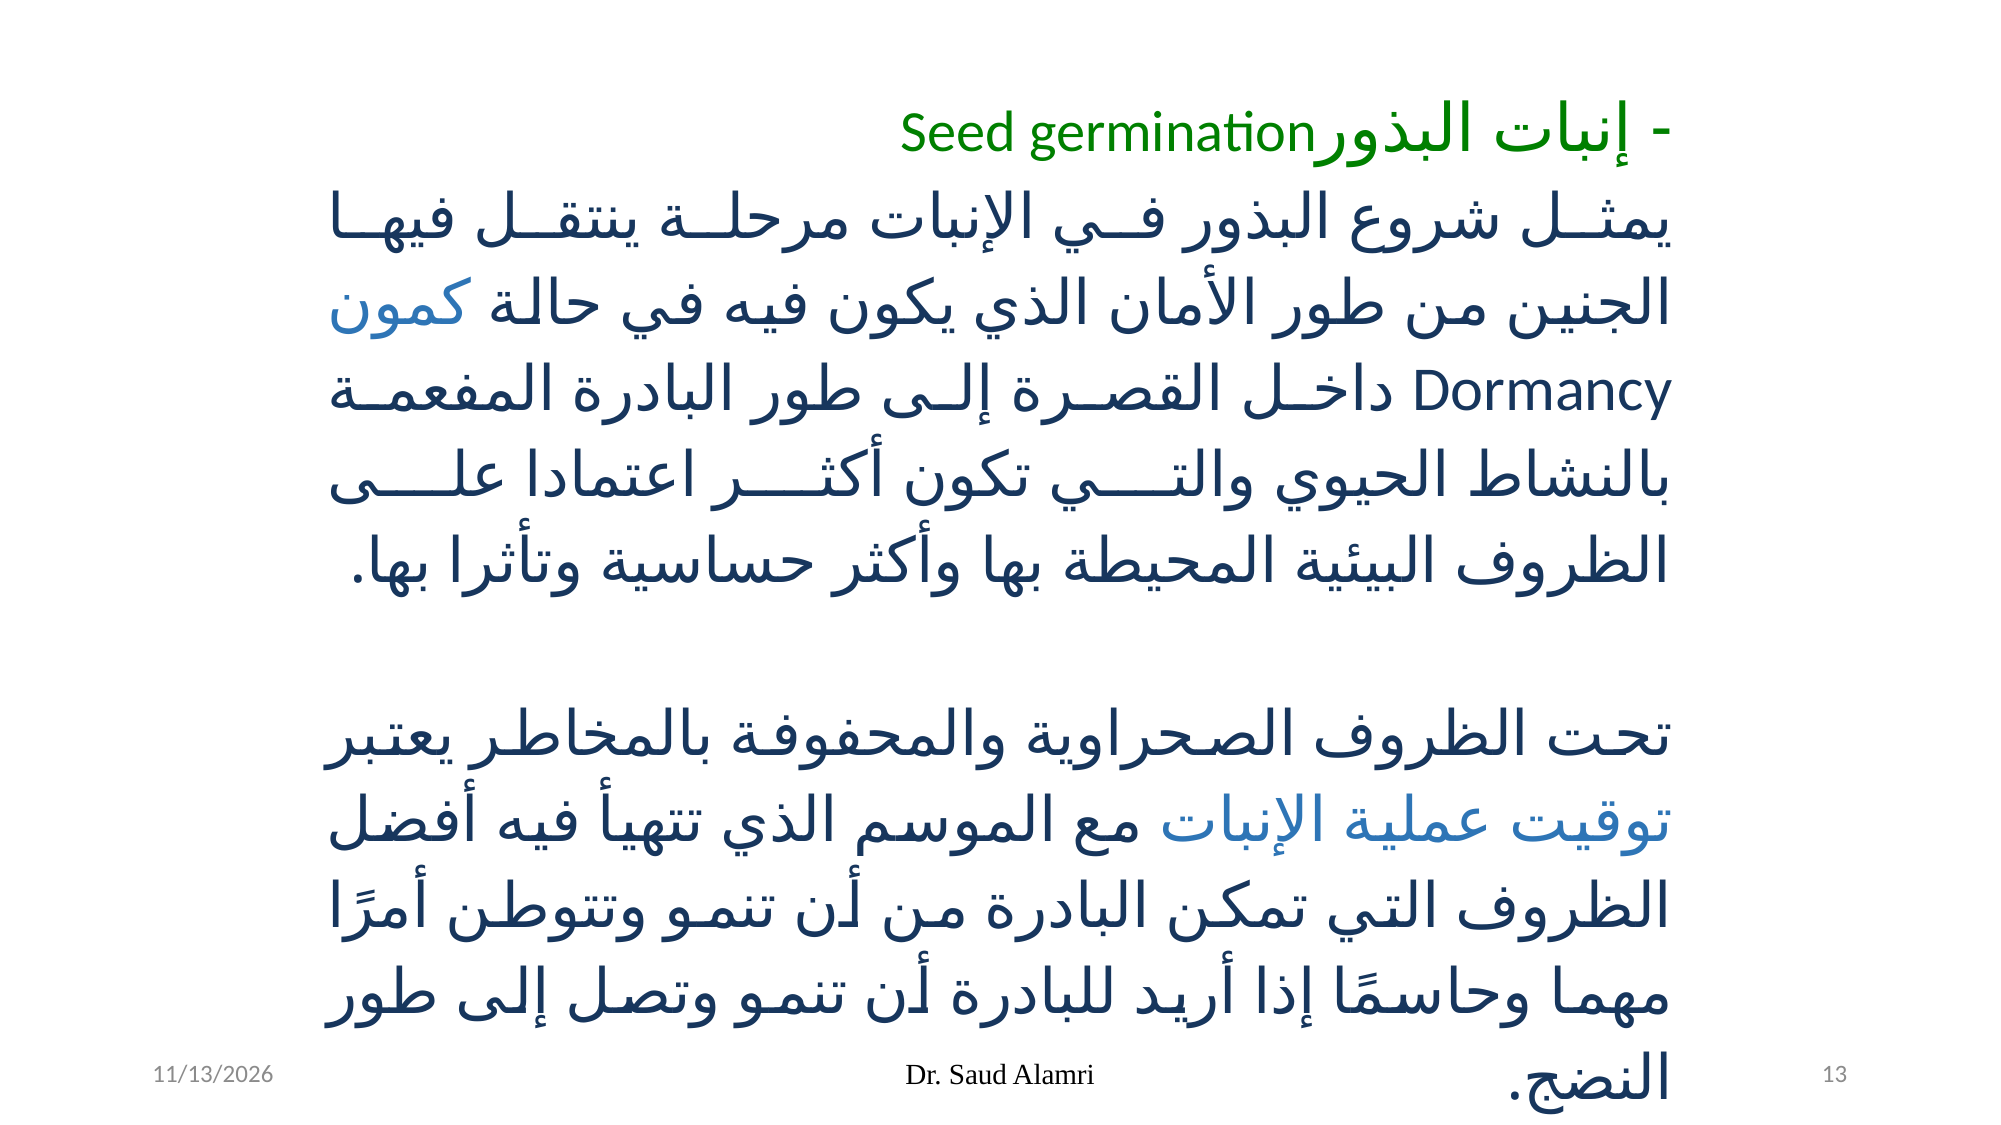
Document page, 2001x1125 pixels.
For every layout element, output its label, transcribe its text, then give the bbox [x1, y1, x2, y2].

text_box - إنبات البذورSeed germination يمثل شروع البذور في الإنبات مرحلة ينتقل فيها الجنين من طور الأمان الذي يكون فيه في حالة كمون Dormancy داخل القصرة إلى طور البادرة المفعمة بالنشاط الحيوي والتي تكون أكثر اعتمادا على الظروف البيئية المحيطة بها وأكثر حساسية وتأثرا بها. تحت الظروف الصحراوية والمحفوفة بالمخاطر يعتبر توقيت عملية الإنبات مع الموسم الذي تتهيأ فيه أفضل الظروف التي تمكن البادرة من أن تنمو وتتوطن أمرًا مهما وحاسمًا إذا أريد للبادرة أن تنمو وتصل إلى طور النضج. [312, 65, 1688, 1125]
footer Dr. Saud Alamri [662, 1042, 1338, 1103]
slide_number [137, 1042, 588, 1103]
slide_number 13 [1412, 1042, 1863, 1103]
